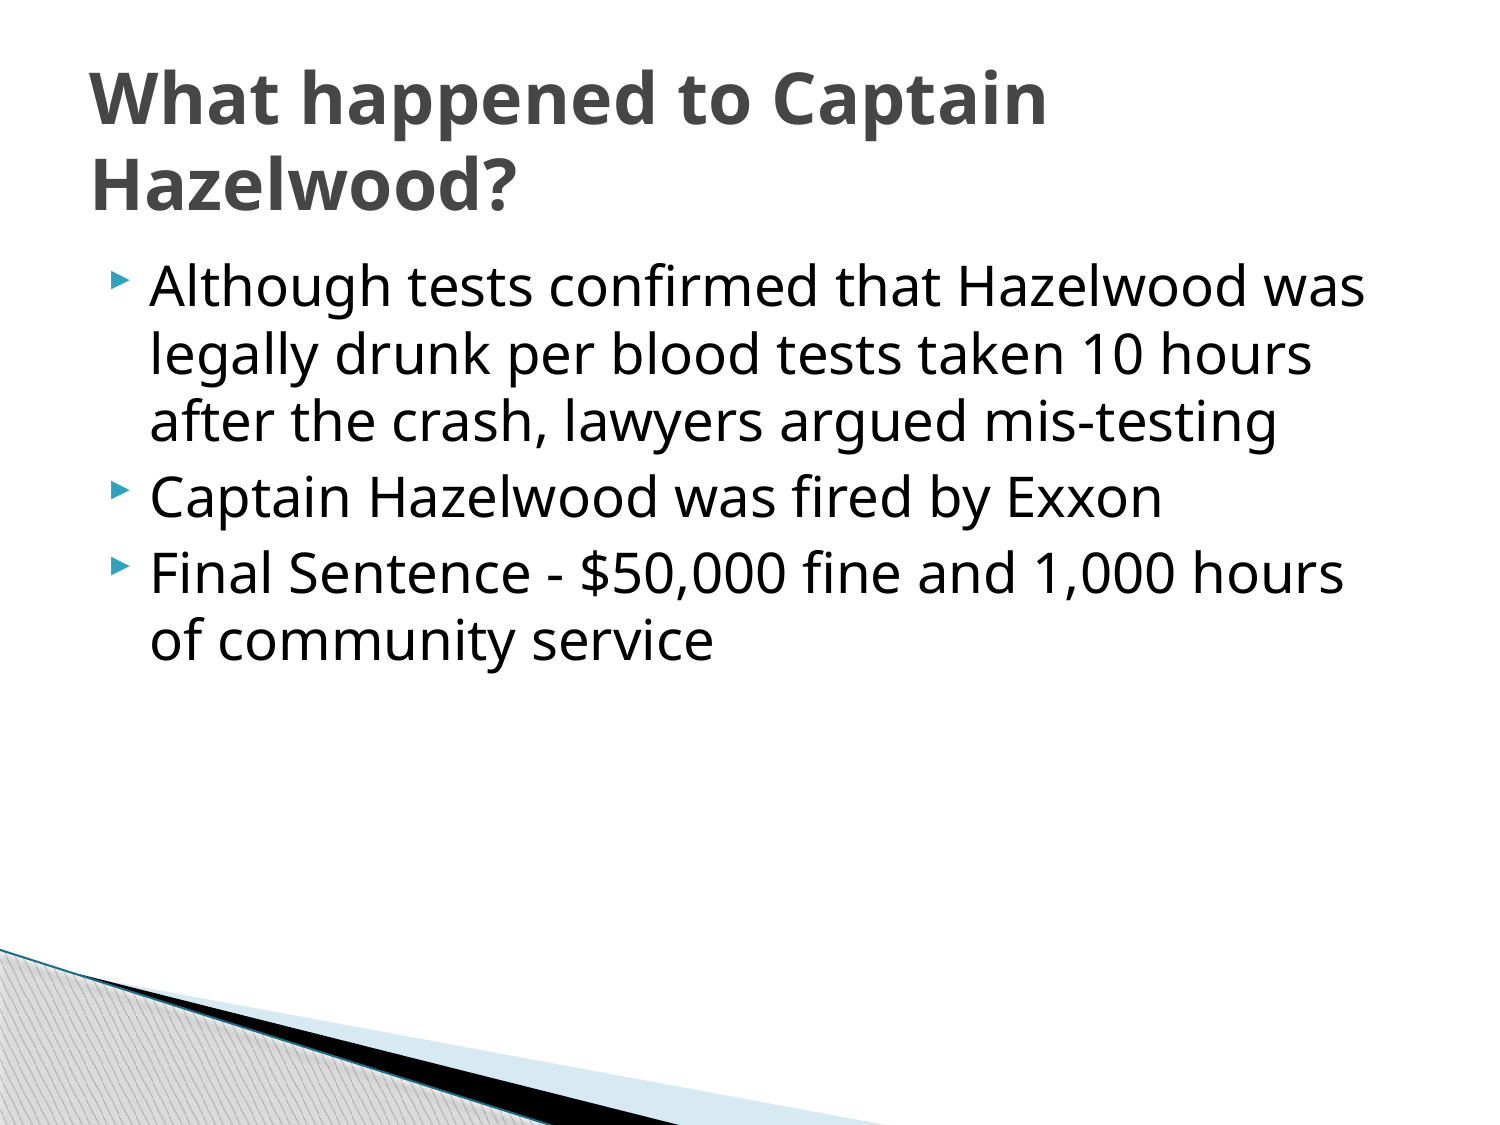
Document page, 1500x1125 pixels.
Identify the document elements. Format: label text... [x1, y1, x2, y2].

list Although tests confirmed that Hazelwood was legally drunk per blood tests taken 10 hours after the crash, lawyers argued mis-testing Captain Hazelwood was fired by Exxon Final Sentence - $50,000 fine and 1,000 hours of community service [75, 242, 1425, 986]
title What happened to Captain Hazelwood? [75, 45, 1425, 233]
